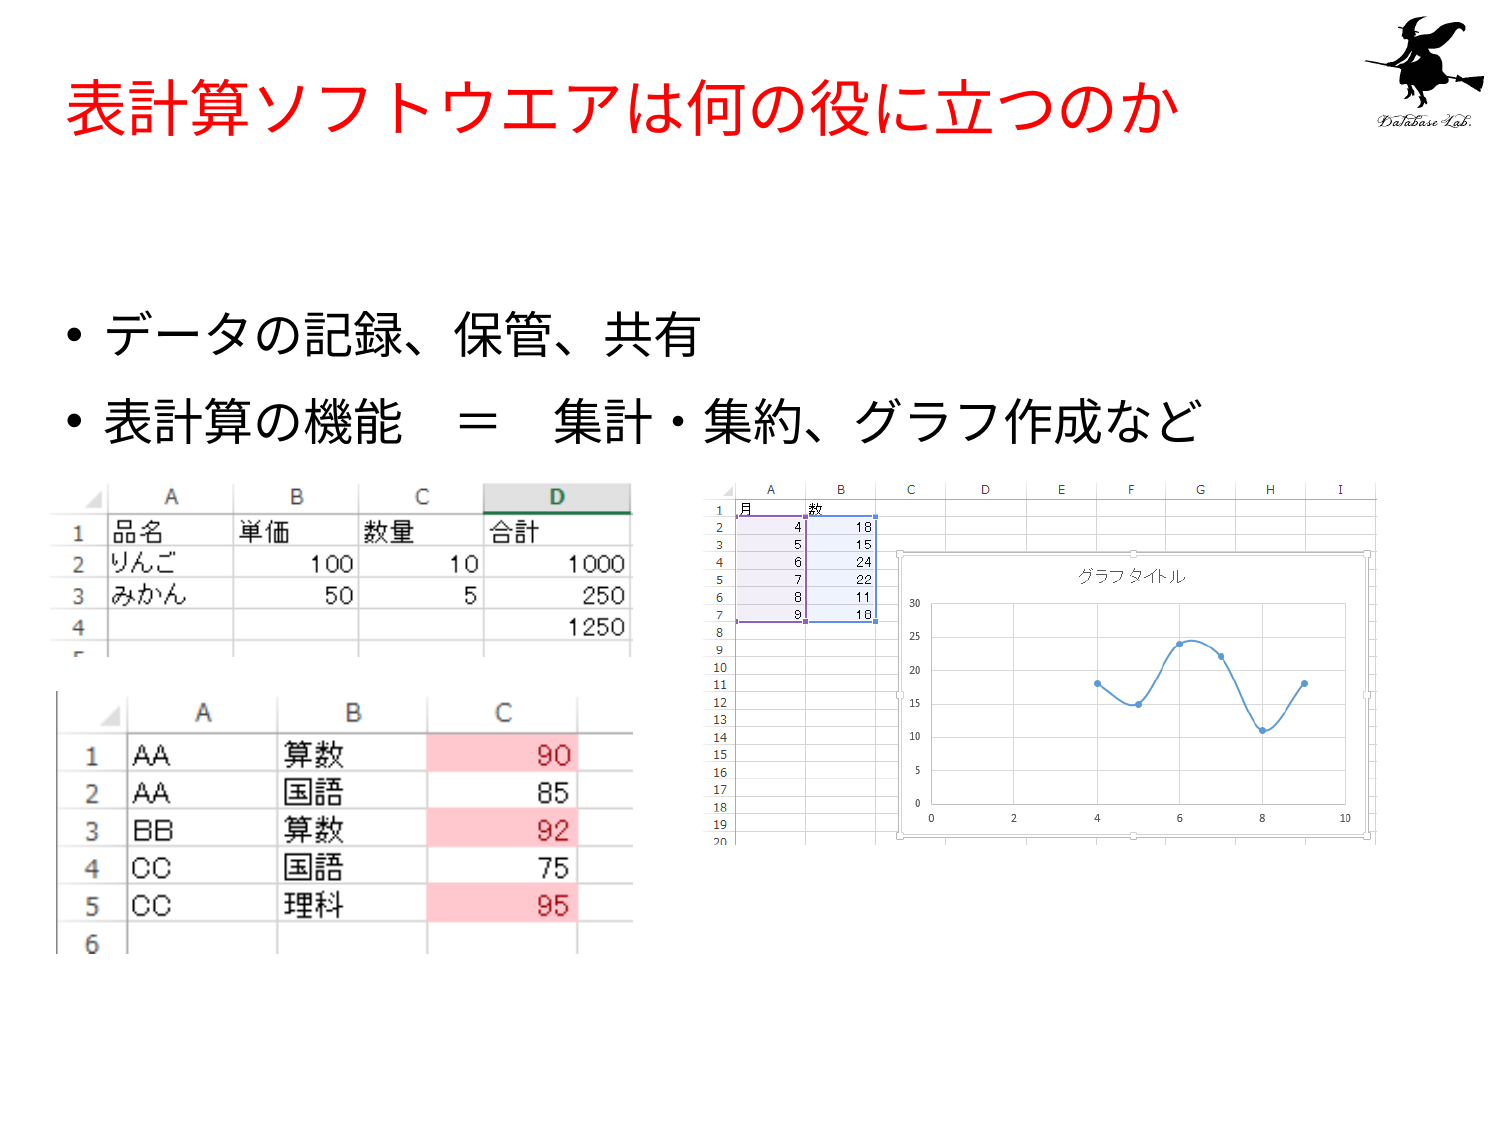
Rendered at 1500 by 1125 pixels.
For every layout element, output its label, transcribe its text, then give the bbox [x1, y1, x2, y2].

list データの記録、保管、共有 表計算の機能 ＝ 集計・集約、グラフ作成など [50, 290, 1448, 526]
picture [1362, 14, 1486, 130]
picture [703, 482, 1377, 845]
picture [50, 482, 633, 657]
title 表計算ソフトウエアは何の役に立つのか [50, 70, 1345, 153]
picture [55, 691, 633, 955]
